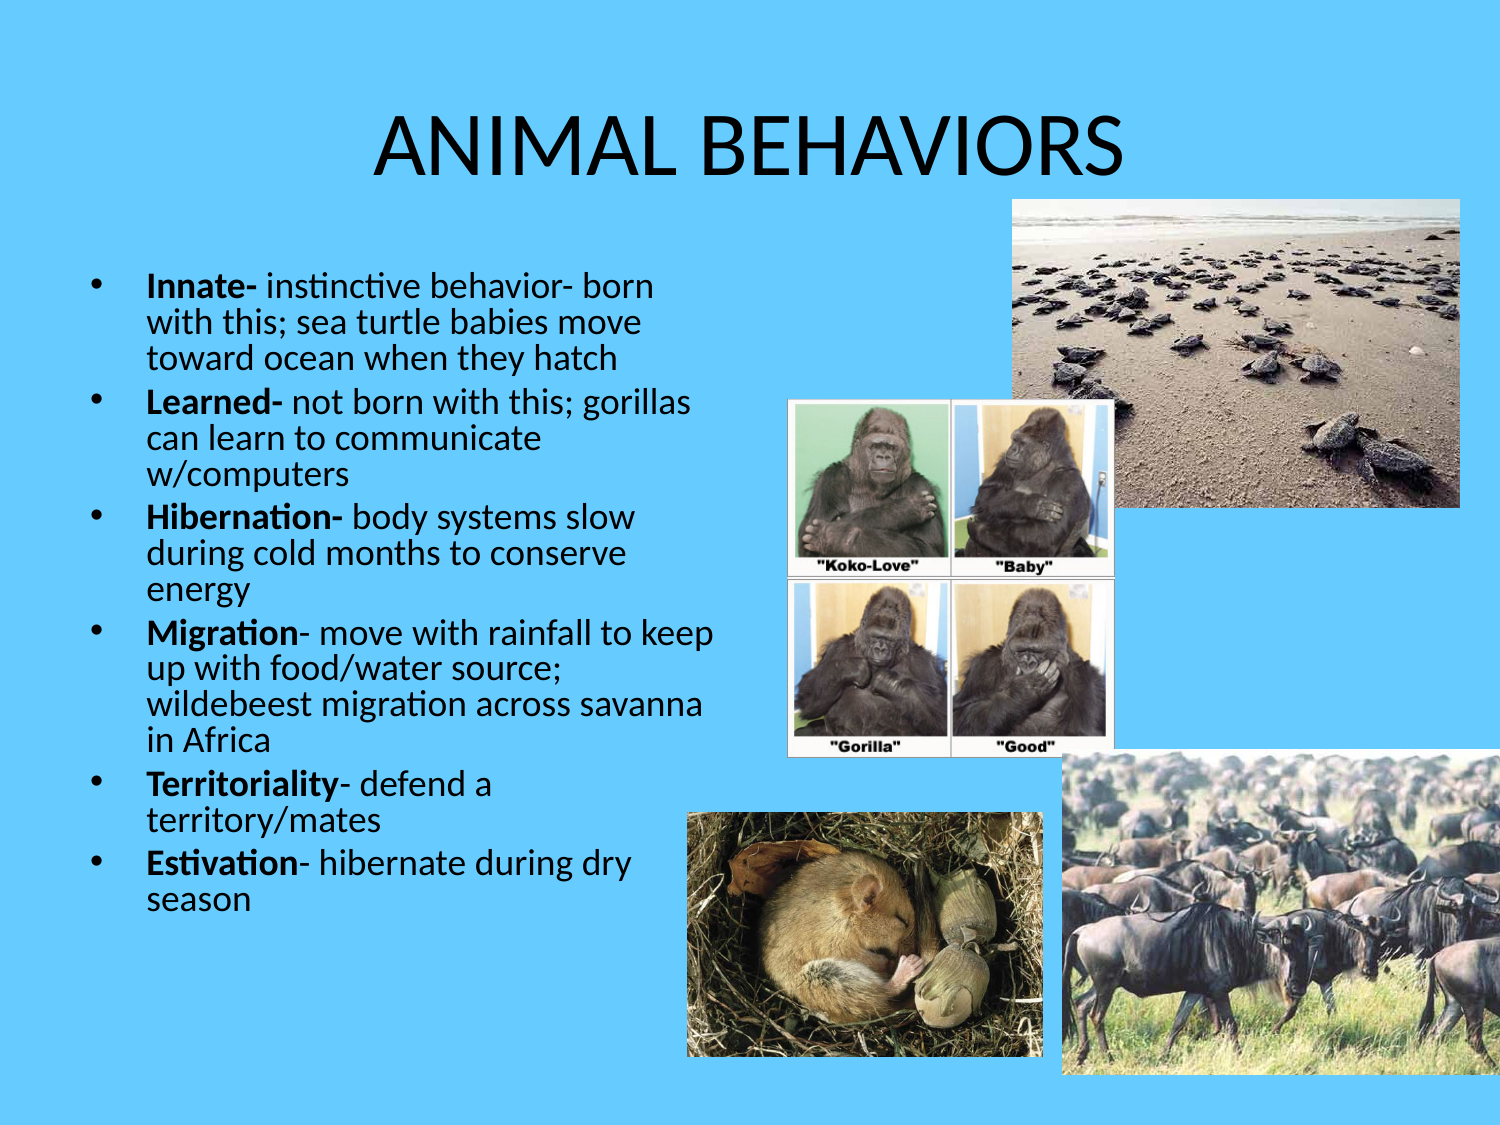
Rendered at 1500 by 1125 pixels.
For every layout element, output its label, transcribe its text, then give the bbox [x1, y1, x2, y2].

picture [787, 199, 1500, 1075]
list Innate- instinctive behavior- born with this; sea turtle babies move toward ocean when they hatch Learned- not born with this; gorillas can learn to communicate w/computers Hibernation- body systems slow during cold months to conserve energy Migration- move with rainfall to keep up with food/water source; wildebeest migration across savanna in Africa Territoriality- defend a territory/mates Estivation- hibernate during dry season [75, 262, 738, 1005]
title ANIMAL BEHAVIORS [75, 45, 1425, 233]
picture [687, 812, 1043, 1057]
